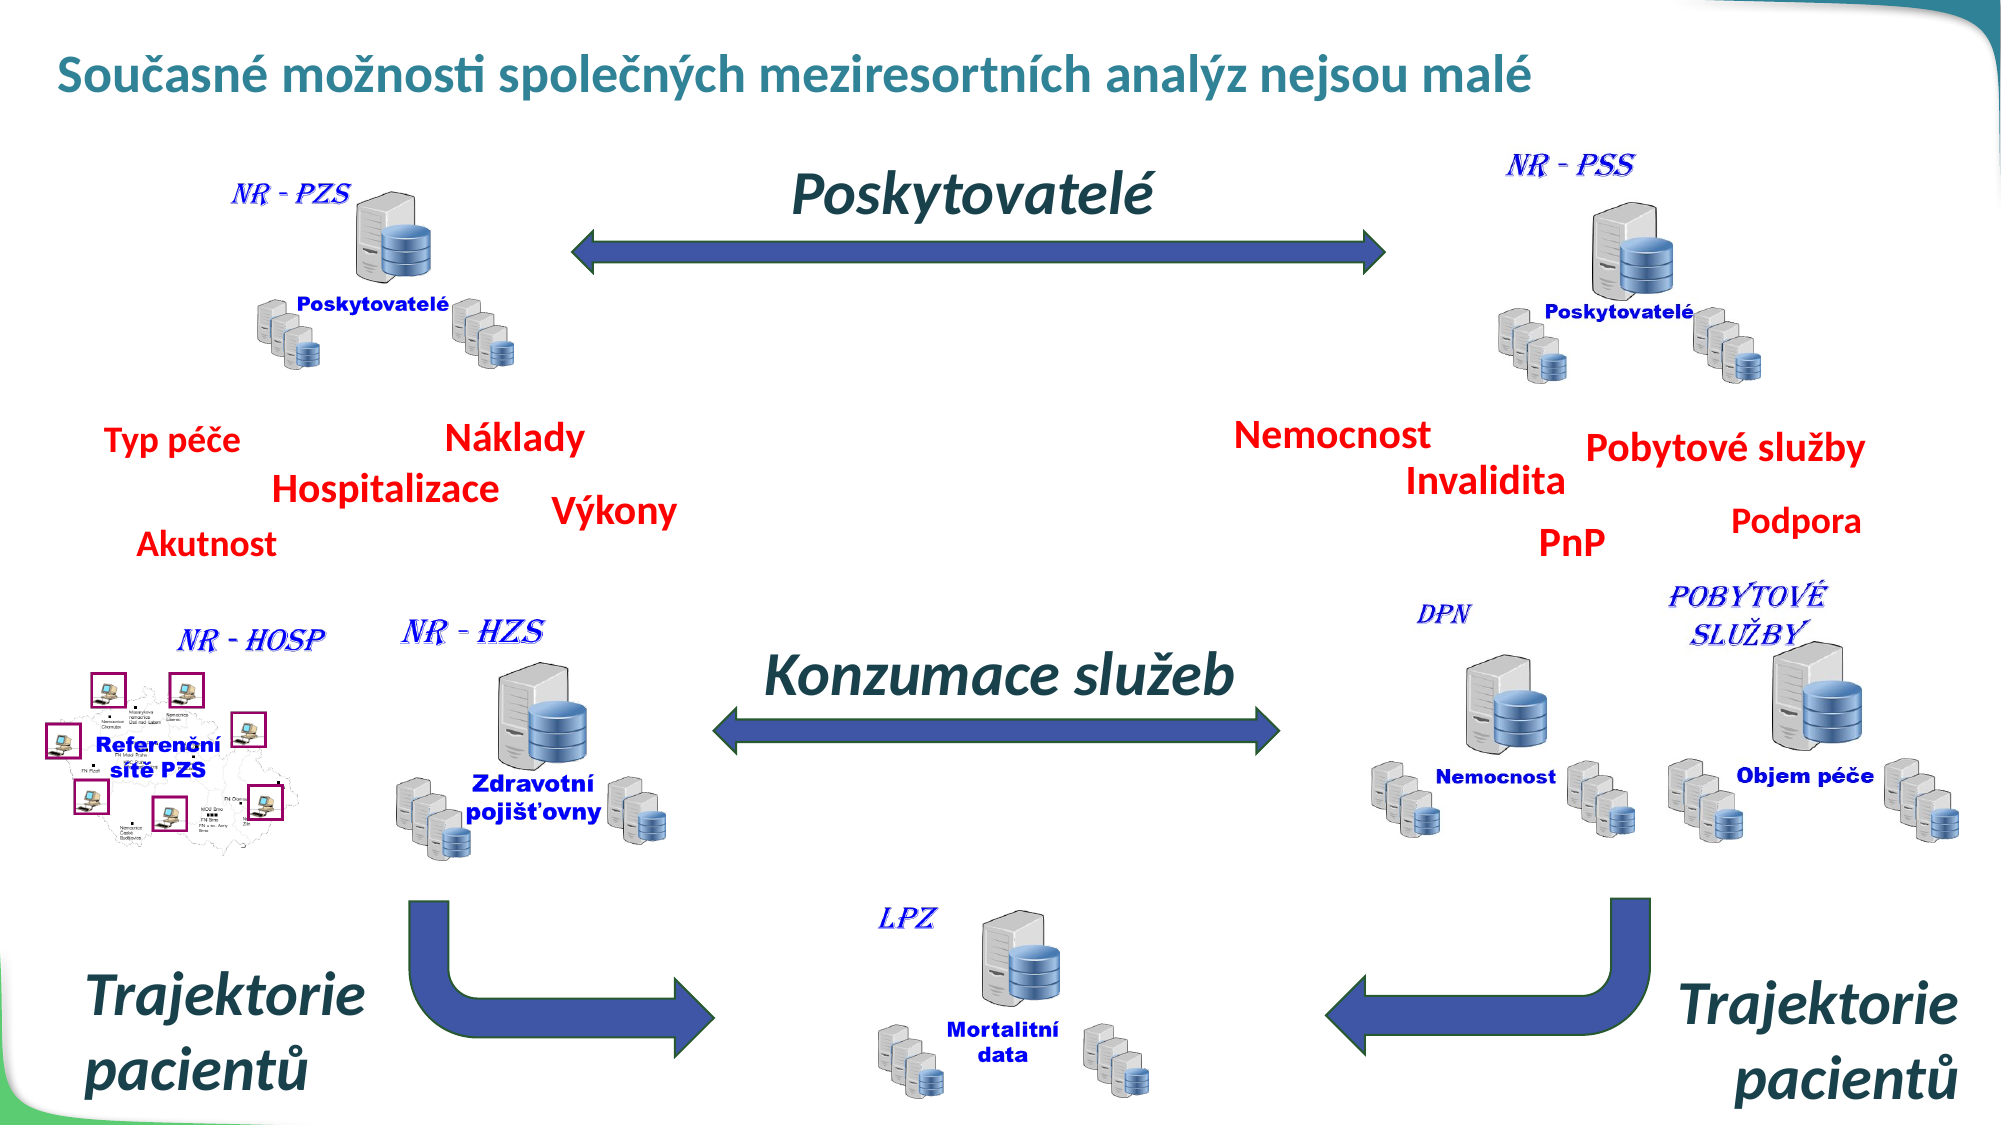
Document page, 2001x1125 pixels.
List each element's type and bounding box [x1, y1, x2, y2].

picture [360, 597, 666, 861]
text_box [69, 900, 716, 1111]
picture [1341, 567, 1959, 843]
text_box [1324, 897, 1975, 1120]
picture [1468, 134, 1761, 384]
text_box [536, 475, 809, 541]
text_box [570, 228, 1387, 276]
text_box [680, 144, 1281, 235]
picture [45, 609, 346, 859]
picture [197, 165, 514, 370]
picture [808, 887, 1149, 1099]
text_box [1196, 399, 1921, 572]
text_box [699, 625, 1301, 756]
text_box [43, 38, 1957, 133]
text_box [49, 402, 702, 572]
